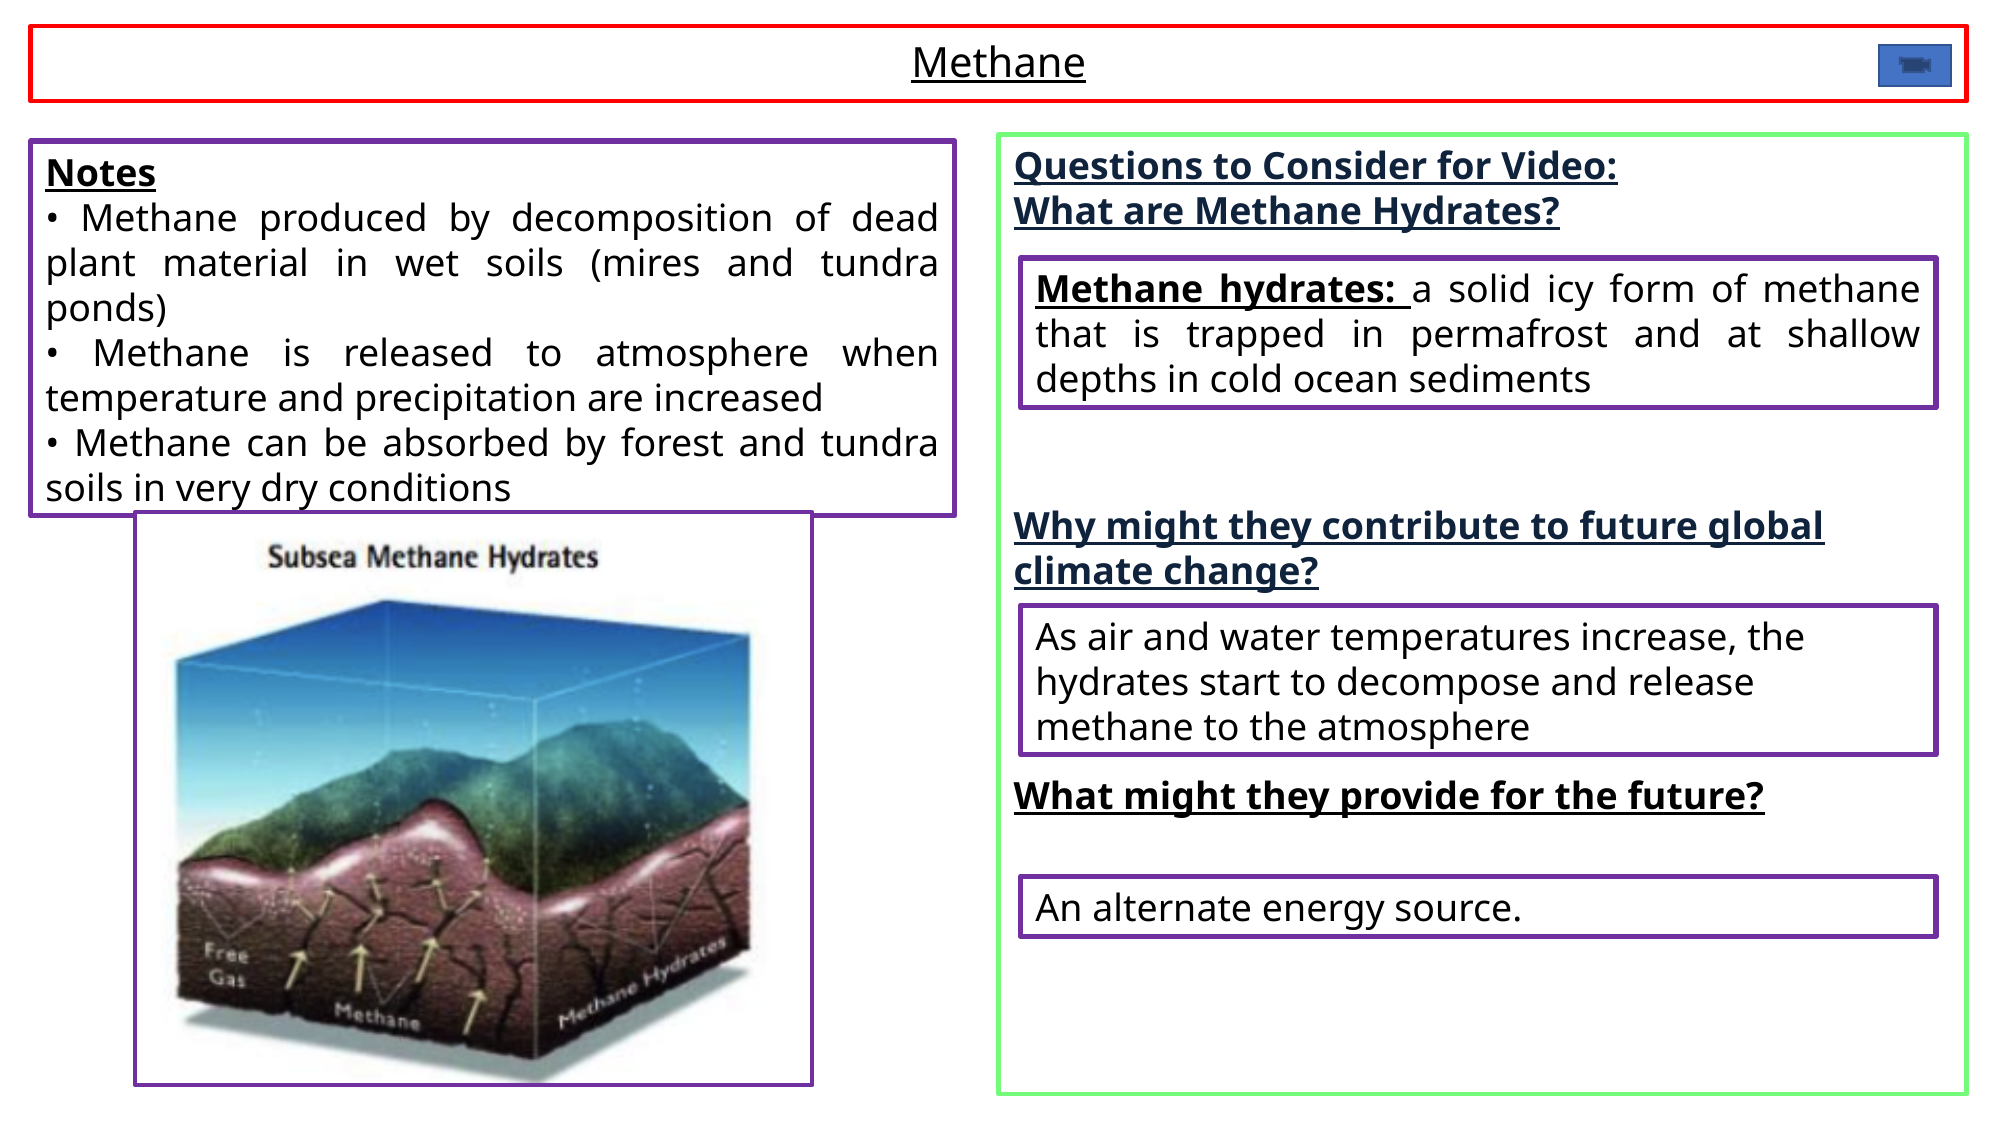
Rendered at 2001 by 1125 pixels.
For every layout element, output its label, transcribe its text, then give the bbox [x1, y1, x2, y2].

text_box Methane hydrates: a solid icy form of methane that is trapped in permafrost and at shallow depths in cold ocean sediments [1020, 258, 1936, 408]
text_box Questions to Consider for Video: What are Methane Hydrates? Why might they contribute to future global climate change? What might they provide for the future? [998, 134, 1967, 1094]
text_box Notes • Methane produced by decomposition of dead plant material in wet soils (mires and tundra ponds) • Methane is released to atmosphere when temperature and precipitation are increased • Methane can be absorbed by forest and tundra soils in very dry conditions [30, 141, 955, 516]
text_box Methane [30, 26, 1967, 102]
picture [137, 514, 811, 1083]
text_box An alternate energy source. [1020, 876, 1936, 937]
text_box [1878, 44, 1952, 87]
